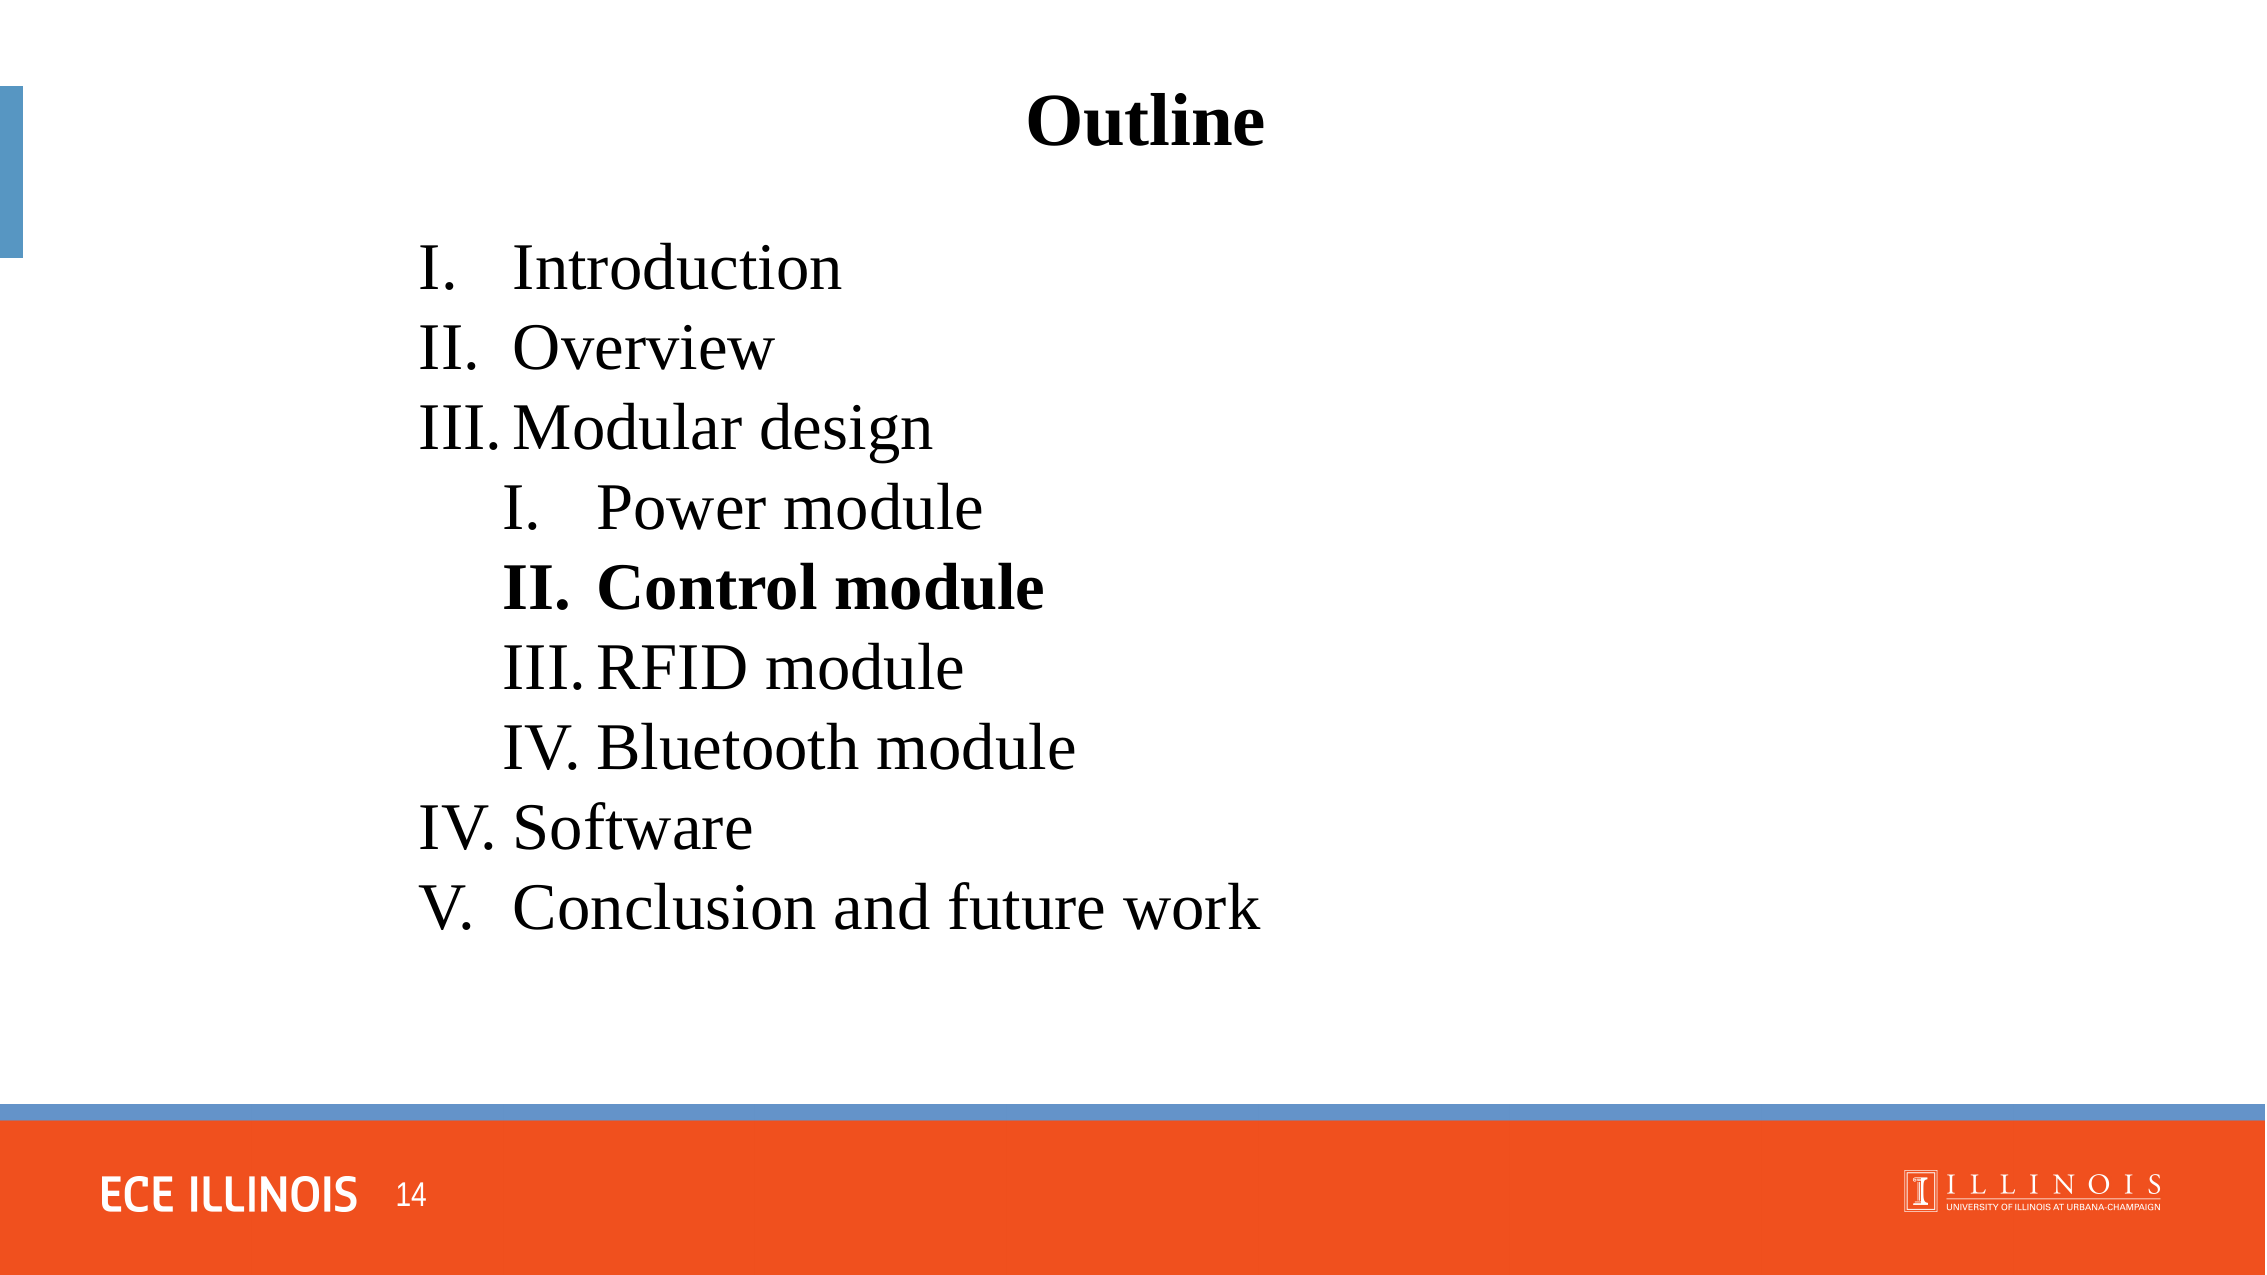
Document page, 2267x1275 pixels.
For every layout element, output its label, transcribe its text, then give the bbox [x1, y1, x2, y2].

picture [0, 1104, 2265, 1275]
text_box Introduction Overview Modular design Power module Control module RFID module Bluetooth module Software Conclusion and future work [404, 215, 1888, 1030]
text_box Outline [24, 62, 2267, 168]
